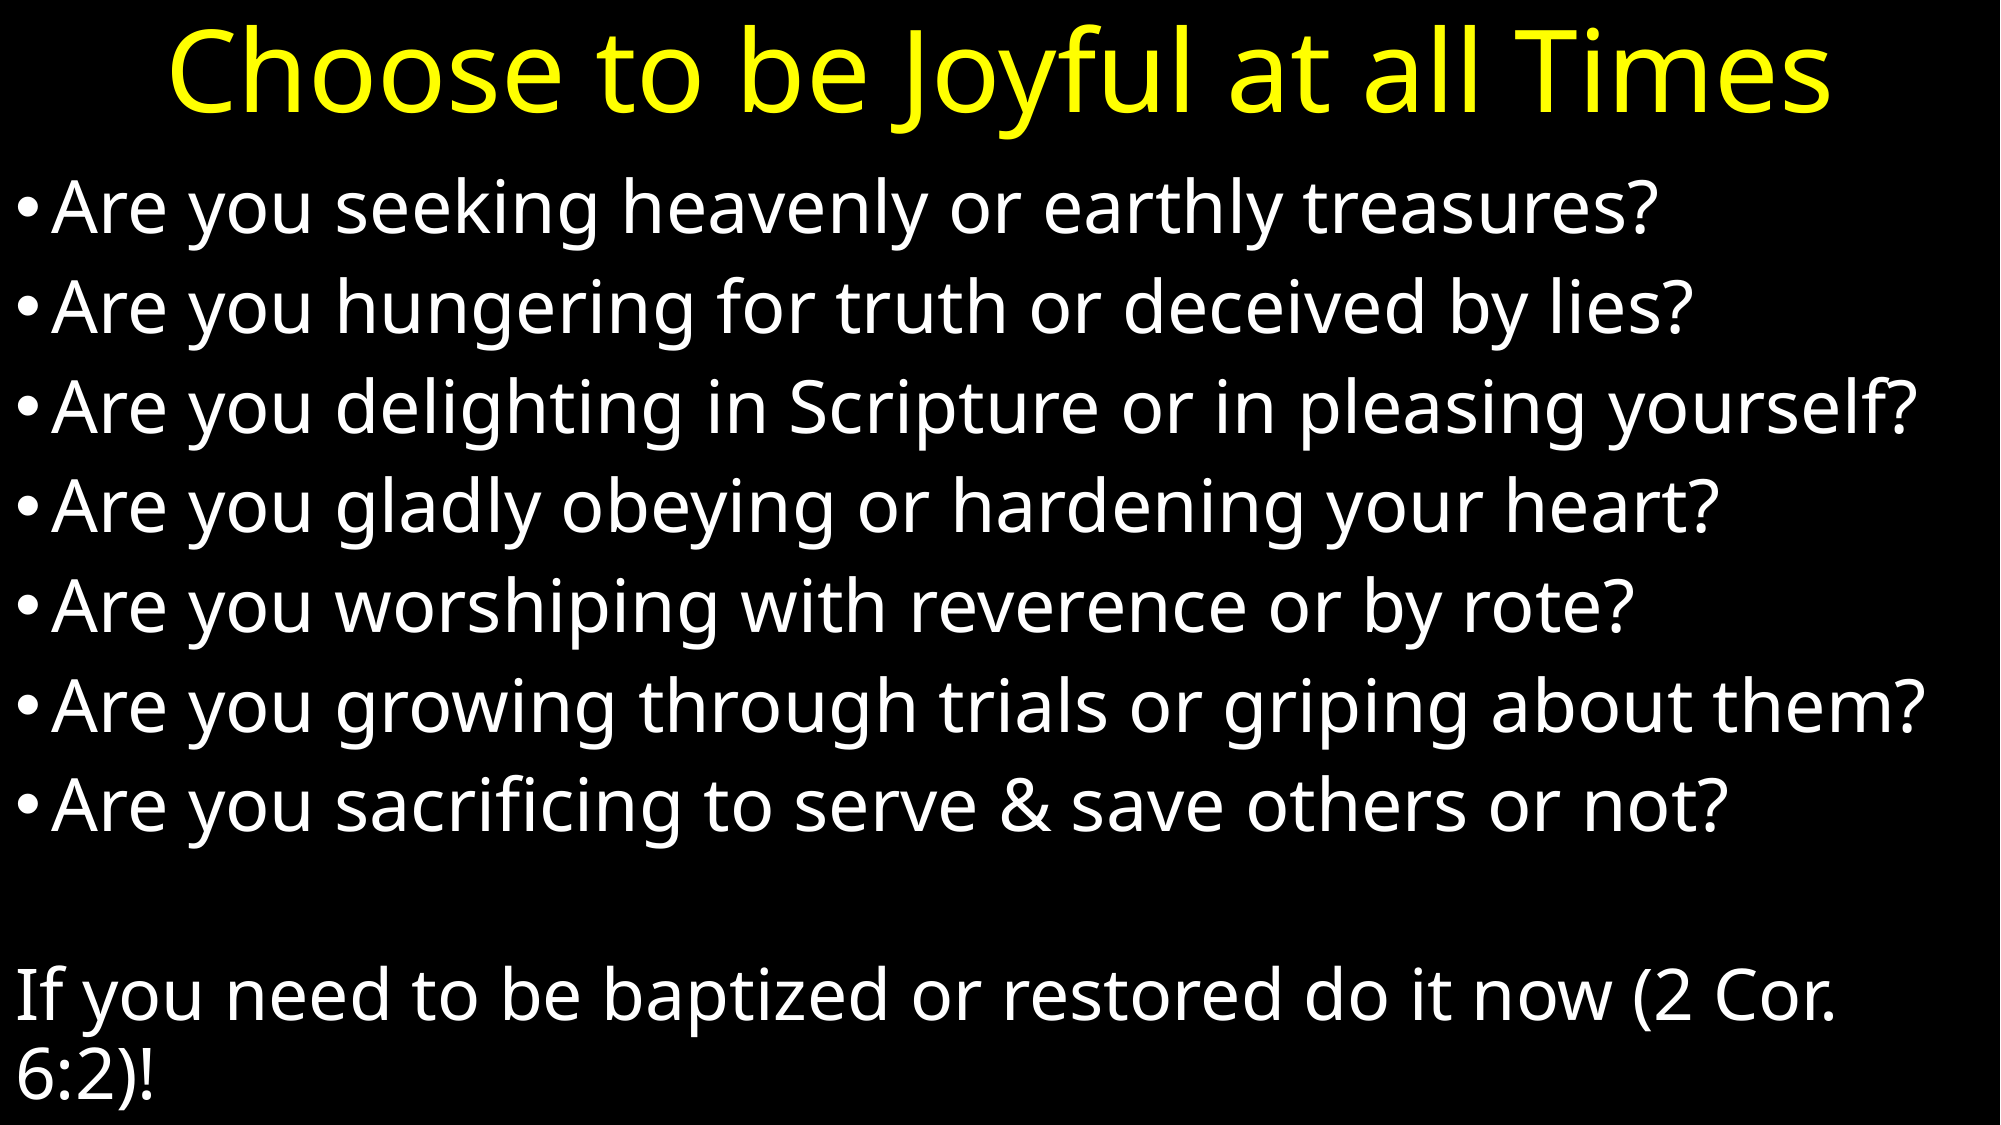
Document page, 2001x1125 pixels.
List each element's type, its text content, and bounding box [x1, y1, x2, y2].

title Choose to be Joyful at all Times [0, 0, 2000, 150]
list Are you seeking heavenly or earthly treasures? Are you hungering for truth or deceived by lies? Are you delighting in Scripture or in pleasing yourself? Are you gladly obeying or hardening your heart? Are you worshiping with reverence or by rote? Are you growing through trials or griping about them? Are you sacrificing to serve & save others or not? If you need to be baptized or restored do it now (2 Cor. 6:2)! [0, 163, 2000, 1125]
